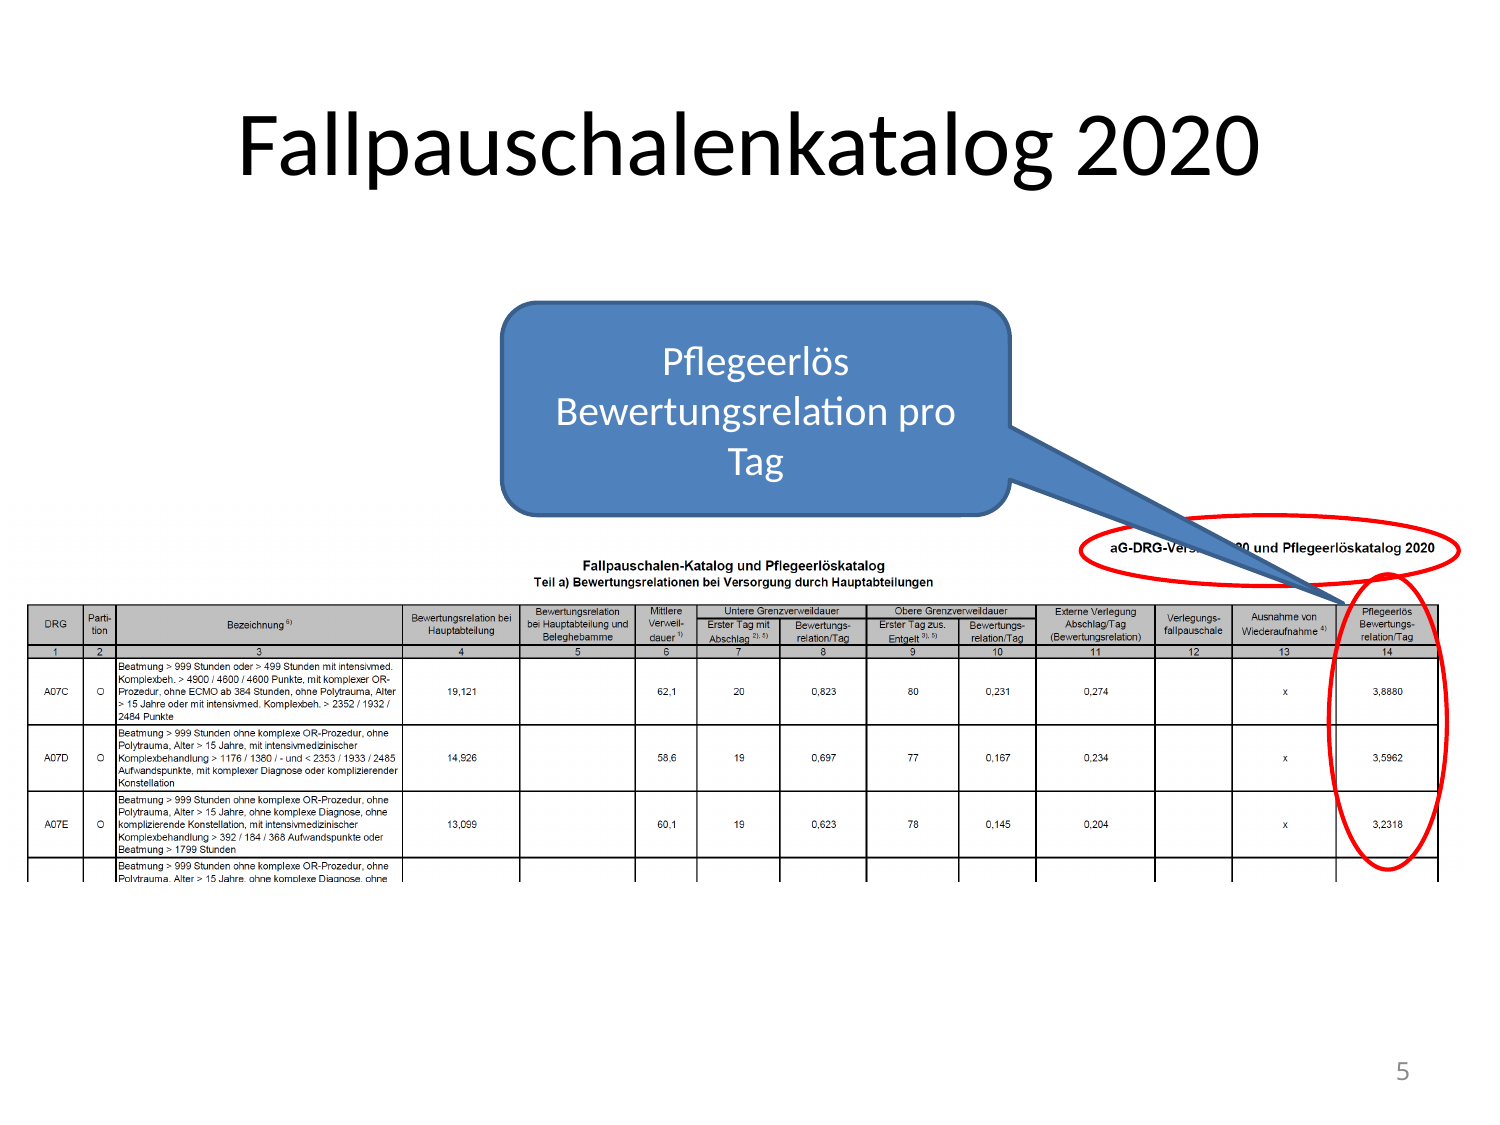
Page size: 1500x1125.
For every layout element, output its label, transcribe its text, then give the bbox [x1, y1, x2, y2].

text_box Pflegeerlös Bewertungsrelation pro Tag [499, 300, 1155, 501]
slide_number 5 [1074, 1042, 1425, 1103]
picture [5, 503, 1469, 882]
title Fallpauschalenkatalog 2020 [75, 45, 1425, 233]
